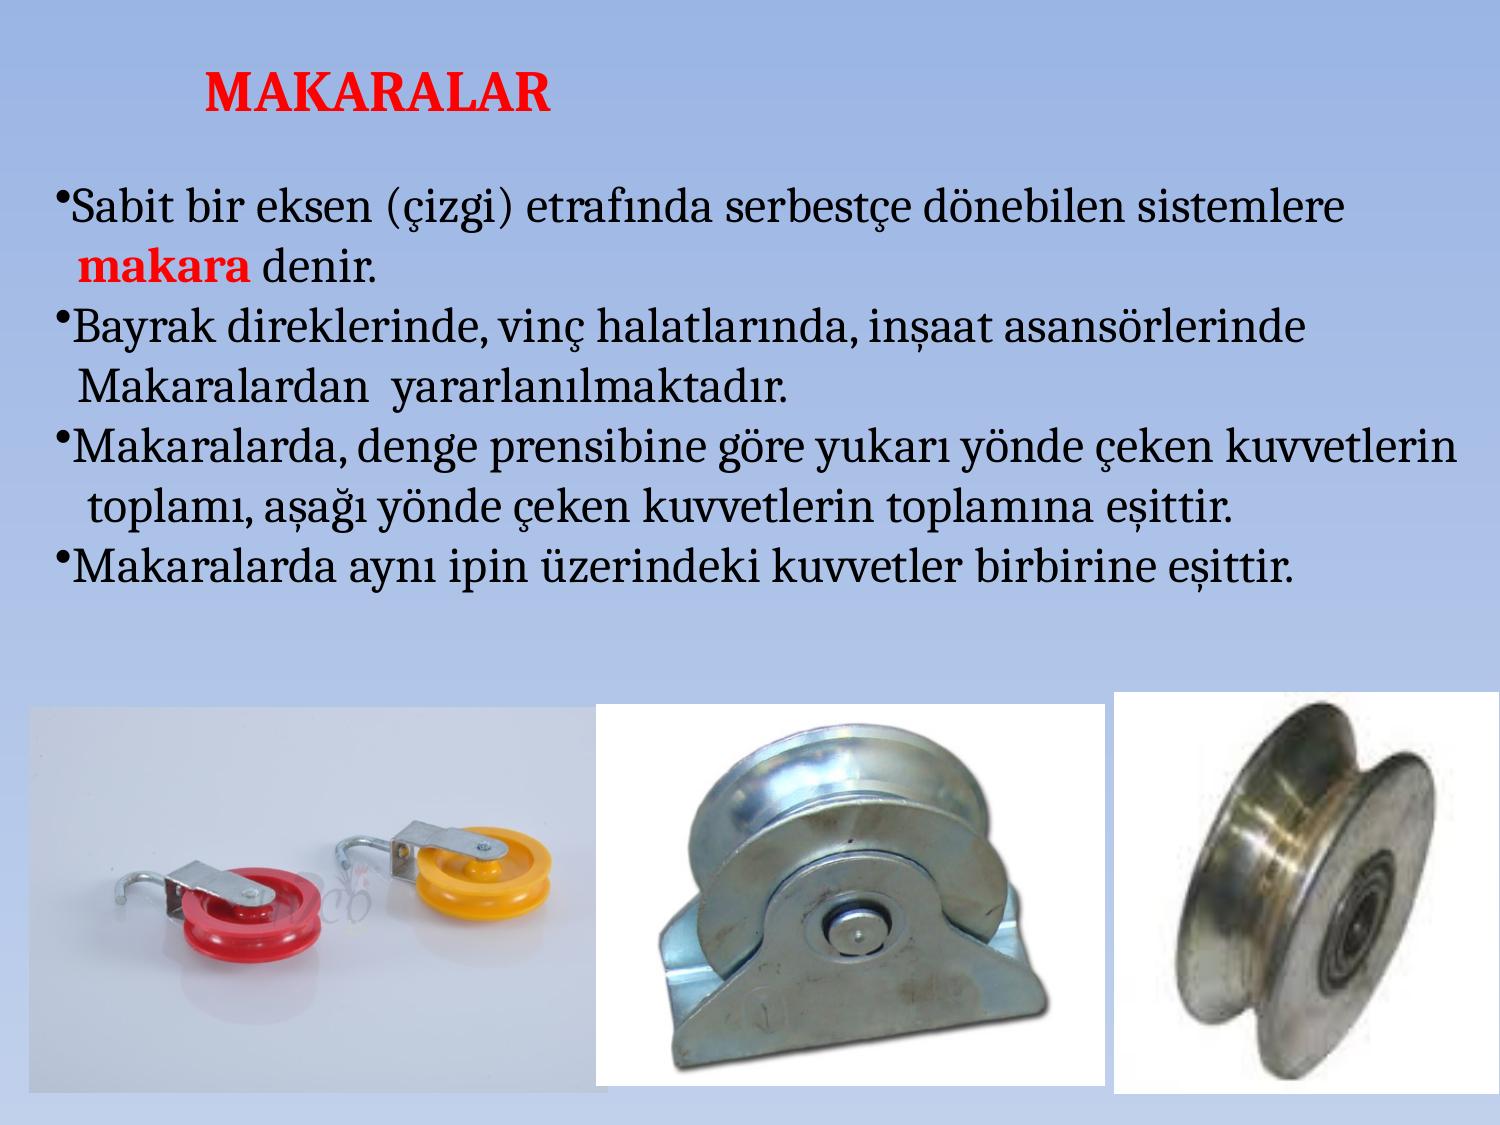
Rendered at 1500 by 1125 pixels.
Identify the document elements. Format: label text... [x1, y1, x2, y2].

text_box MAKARALAR Sabit bir eksen (çizgi) etrafında serbestçe dönebilen sistemlere makara denir. Bayrak direklerinde, vinç halatlarında, inşaat asansörlerinde Makaralardan yararlanılmaktadır. Makaralarda, denge prensibine göre yukarı yönde çeken kuvvetlerin toplamı, aşağı yönde çeken kuvvetlerin toplamına eşittir. Makaralarda aynı ipin üzerindeki kuvvetler birbirine eşittir. [39, 45, 1475, 601]
picture [1113, 692, 1499, 1095]
picture [28, 703, 1105, 1093]
